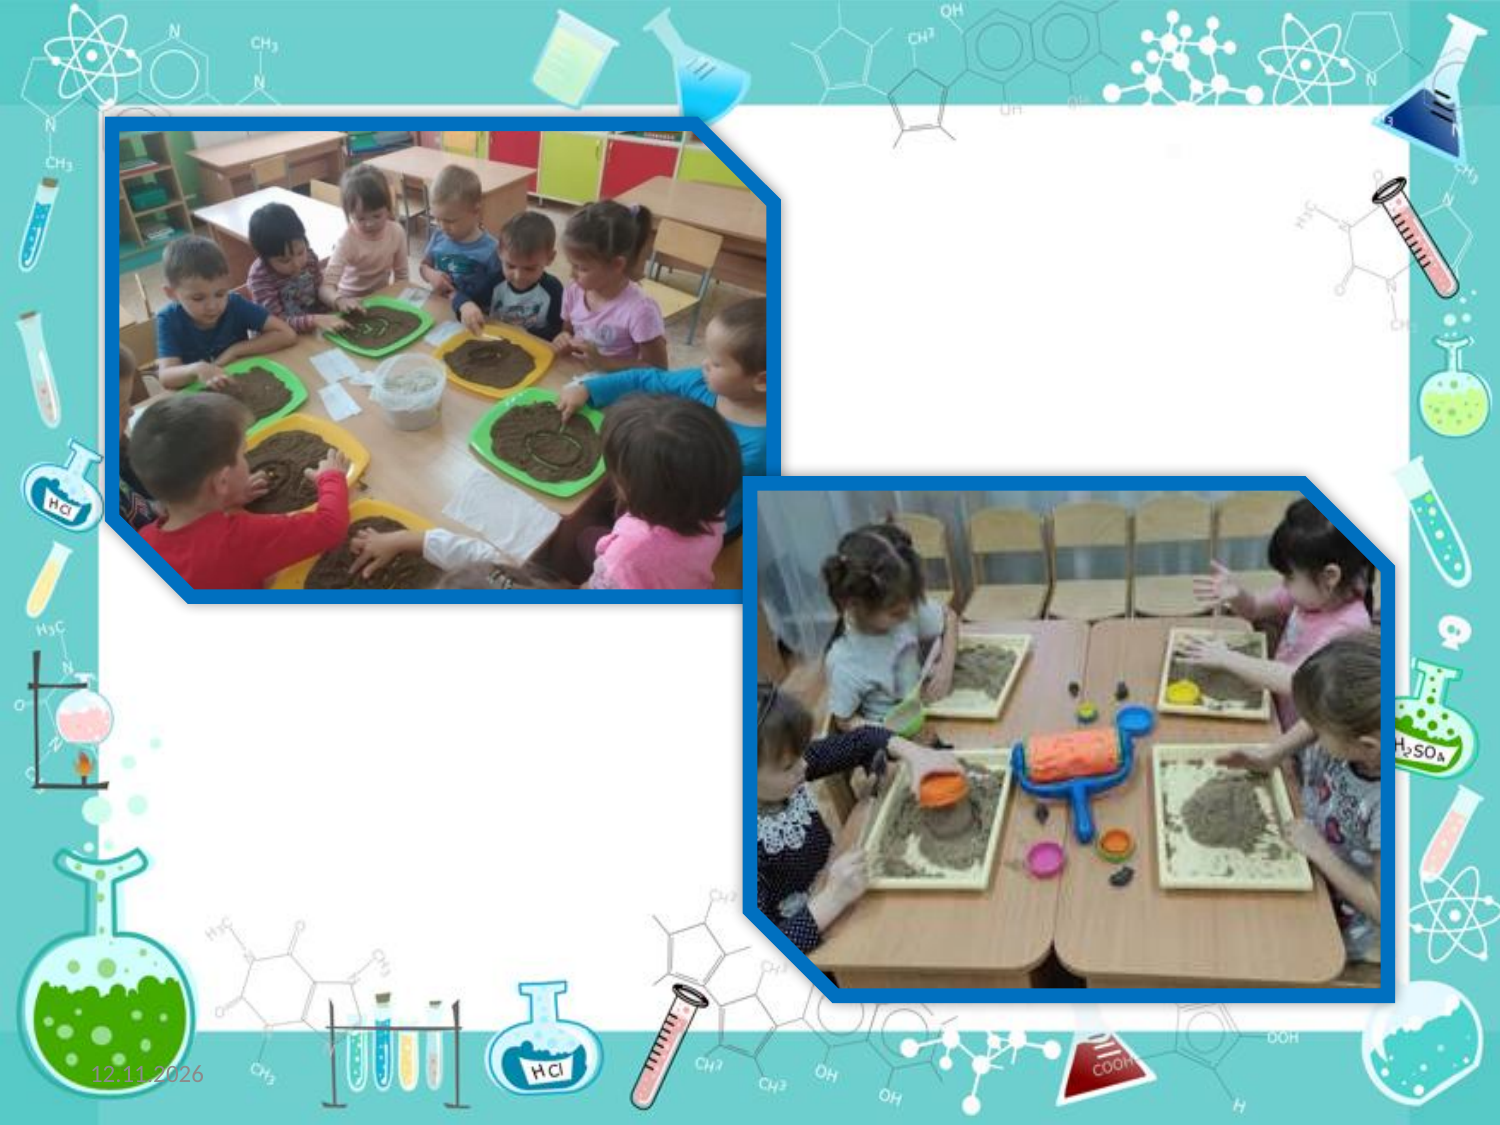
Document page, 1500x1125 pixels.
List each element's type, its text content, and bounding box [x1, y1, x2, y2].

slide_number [75, 1042, 425, 1103]
text_box : [610, 105, 890, 166]
picture [0, 0, 1500, 1125]
